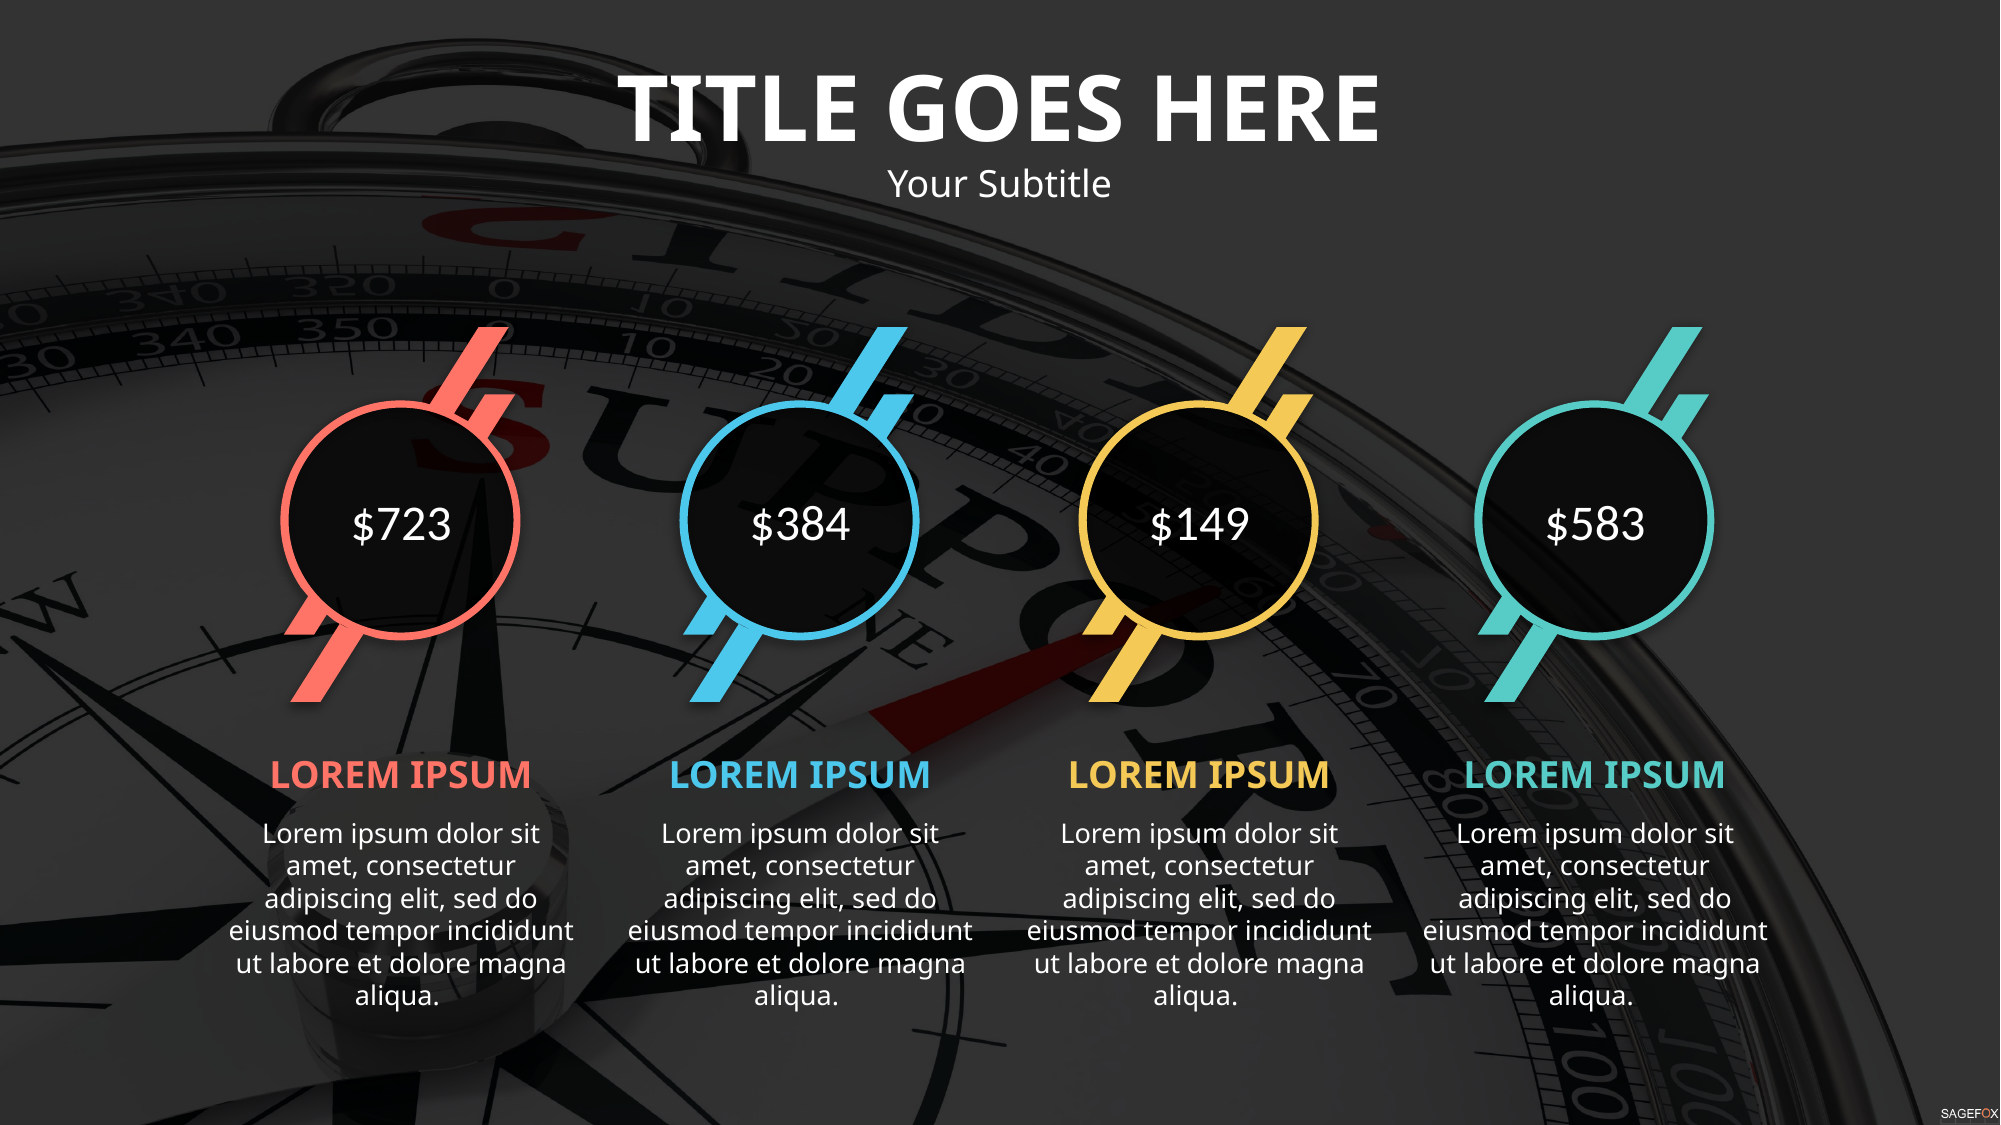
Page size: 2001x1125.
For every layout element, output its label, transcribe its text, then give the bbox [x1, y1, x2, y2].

picture [0, 0, 2001, 1125]
text_box LOREM IPSUM Lorem ipsum dolor sit amet, consectetur adipiscing elit, sed do eiusmod tempor incididunt ut labore et dolore magna aliqua. [616, 746, 984, 1017]
text_box LOREM IPSUM Lorem ipsum dolor sit amet, consectetur adipiscing elit, sed do eiusmod tempor incididunt ut labore et dolore magna aliqua. [1411, 746, 1779, 1017]
text_box $149 [1092, 419, 1304, 631]
text_box LOREM IPSUM Lorem ipsum dolor sit amet, consectetur adipiscing elit, sed do eiusmod tempor incididunt ut labore et dolore magna aliqua. [217, 746, 585, 1017]
text_box [1473, 326, 1716, 704]
text_box [279, 326, 522, 704]
text_box TITLE GOES HERE Your Subtitle [548, 42, 1452, 212]
text_box $384 [694, 419, 907, 631]
text_box LOREM IPSUM Lorem ipsum dolor sit amet, consectetur adipiscing elit, sed do eiusmod tempor incididunt ut labore et dolore magna aliqua. [1015, 746, 1383, 1017]
text_box [1077, 326, 1320, 704]
text_box $583 [1487, 419, 1700, 631]
text_box $723 [293, 419, 506, 631]
text_box [678, 326, 921, 704]
